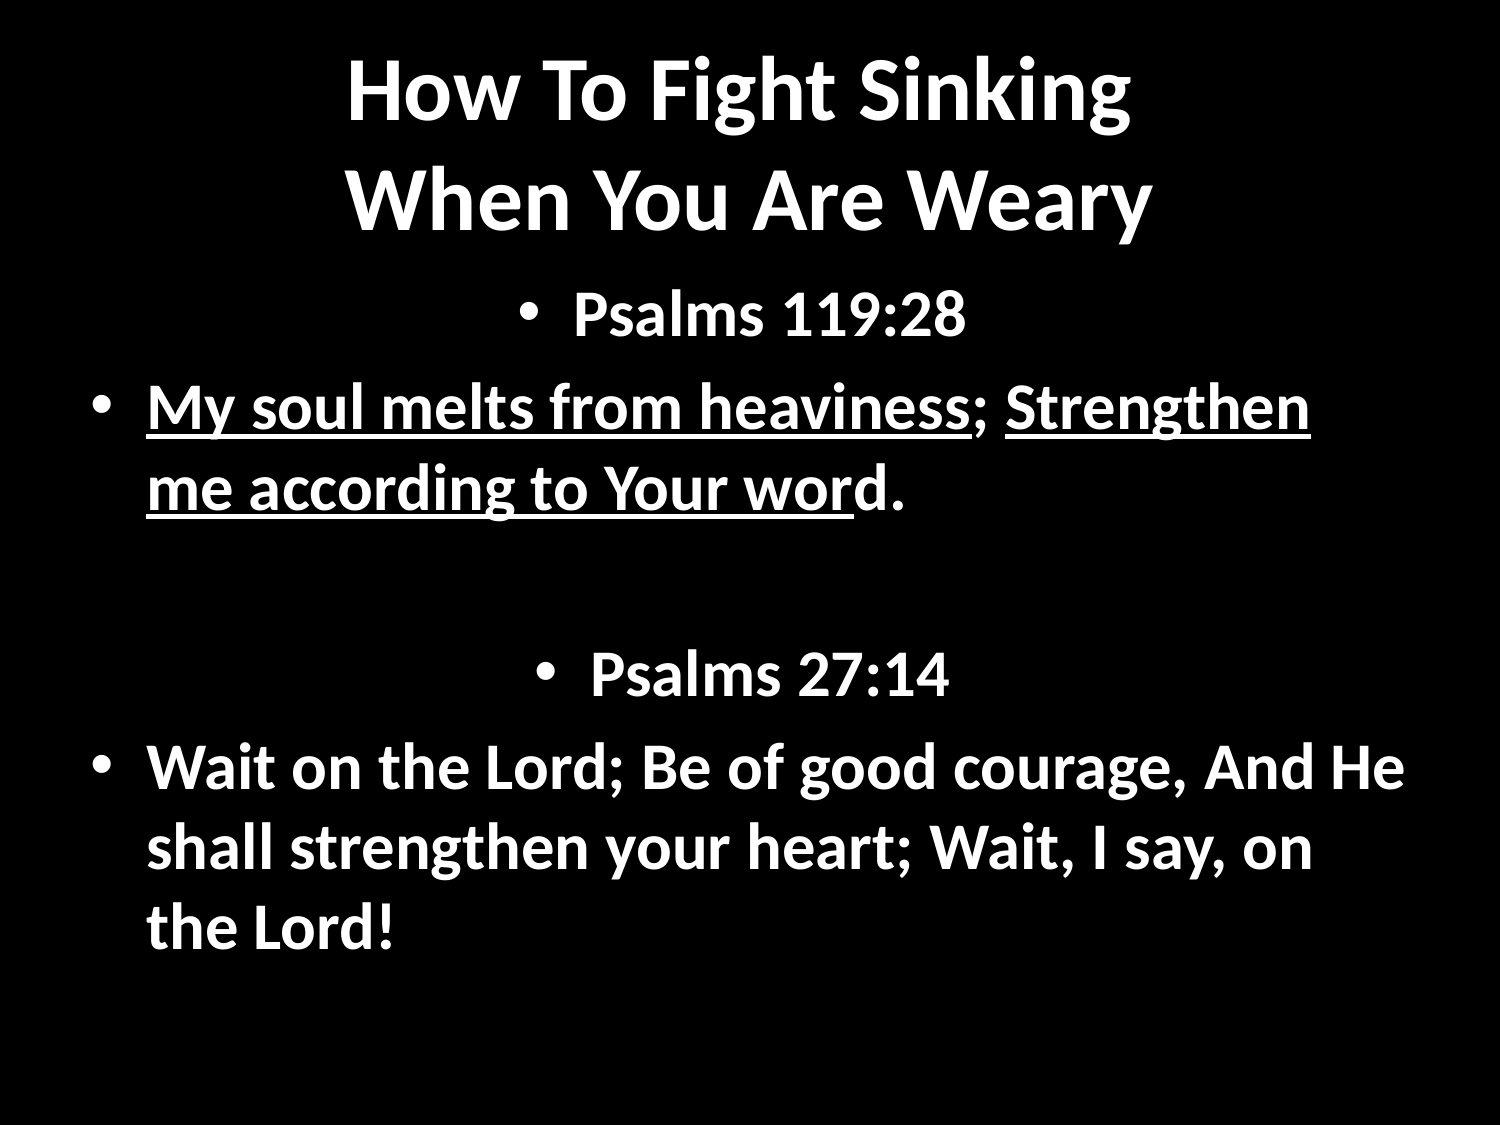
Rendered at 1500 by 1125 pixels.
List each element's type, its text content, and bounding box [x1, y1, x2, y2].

title How To Fight Sinking When You Are Weary [75, 45, 1425, 233]
list Psalms 119:28 My soul melts from heaviness; Strengthen me according to Your word. Psalms 27:14 Wait on the Lord; Be of good courage, And He shall strengthen your heart; Wait, I say, on the Lord! [75, 262, 1425, 1005]
